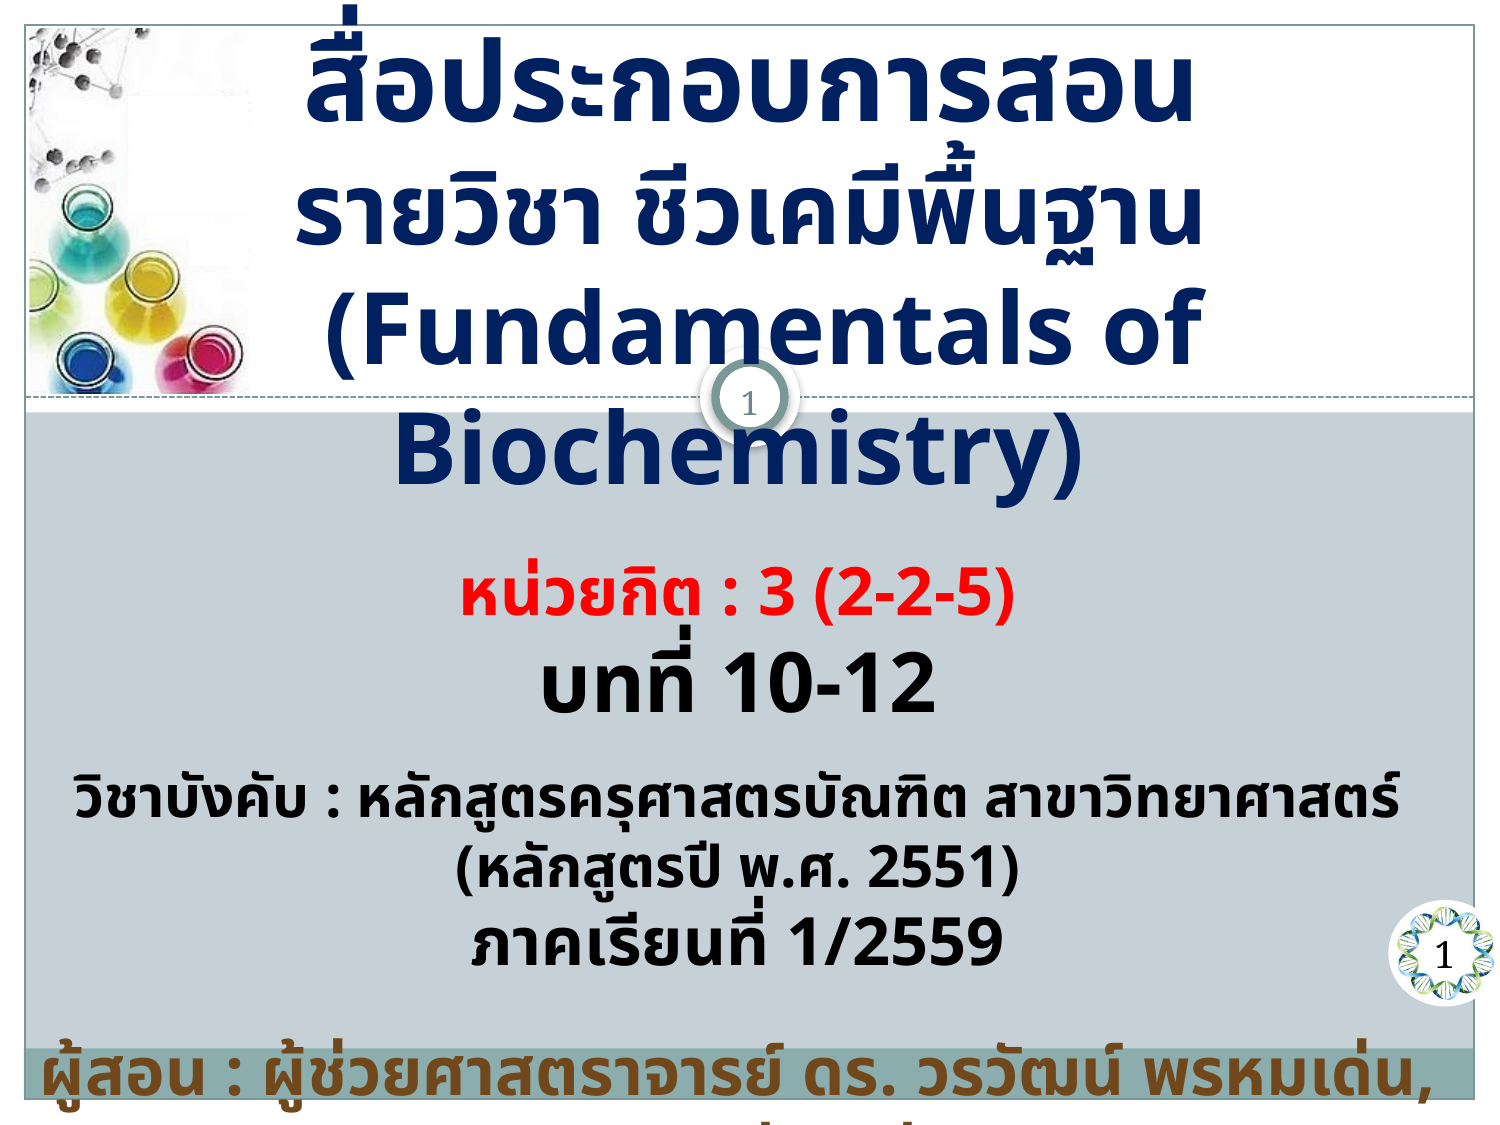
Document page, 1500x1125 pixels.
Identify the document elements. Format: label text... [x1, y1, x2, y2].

text_box สื่อประกอบการสอน รายวิชา ชีวเคมีพื้นฐาน (Fundamentals of Biochemistry) หน่วยกิต : 3 (2-2-5) บทที่ 10-12 วิชาบังคับ : หลักสูตรครุศาสตรบัณฑิต สาขาวิทยาศาสตร์ (หลักสูตรปี พ.ศ. 2551) ภาคเรียนที่ 1/2559 ผู้สอน : ผู้ช่วยศาสตราจารย์ ดร. วรวัฒน์ พรหมเด่น, วท.ด. (ชีวเคมี) สาขาวิชาวิทยาศาสตร์ทั่วไป คณะครุศาสตร์ มหาวิทยาลัยราชภัฏบุรีรัมย์ [17, 1, 1459, 1125]
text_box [29, 28, 250, 394]
slide_number 1 [712, 368, 788, 442]
picture [1388, 899, 1500, 1007]
